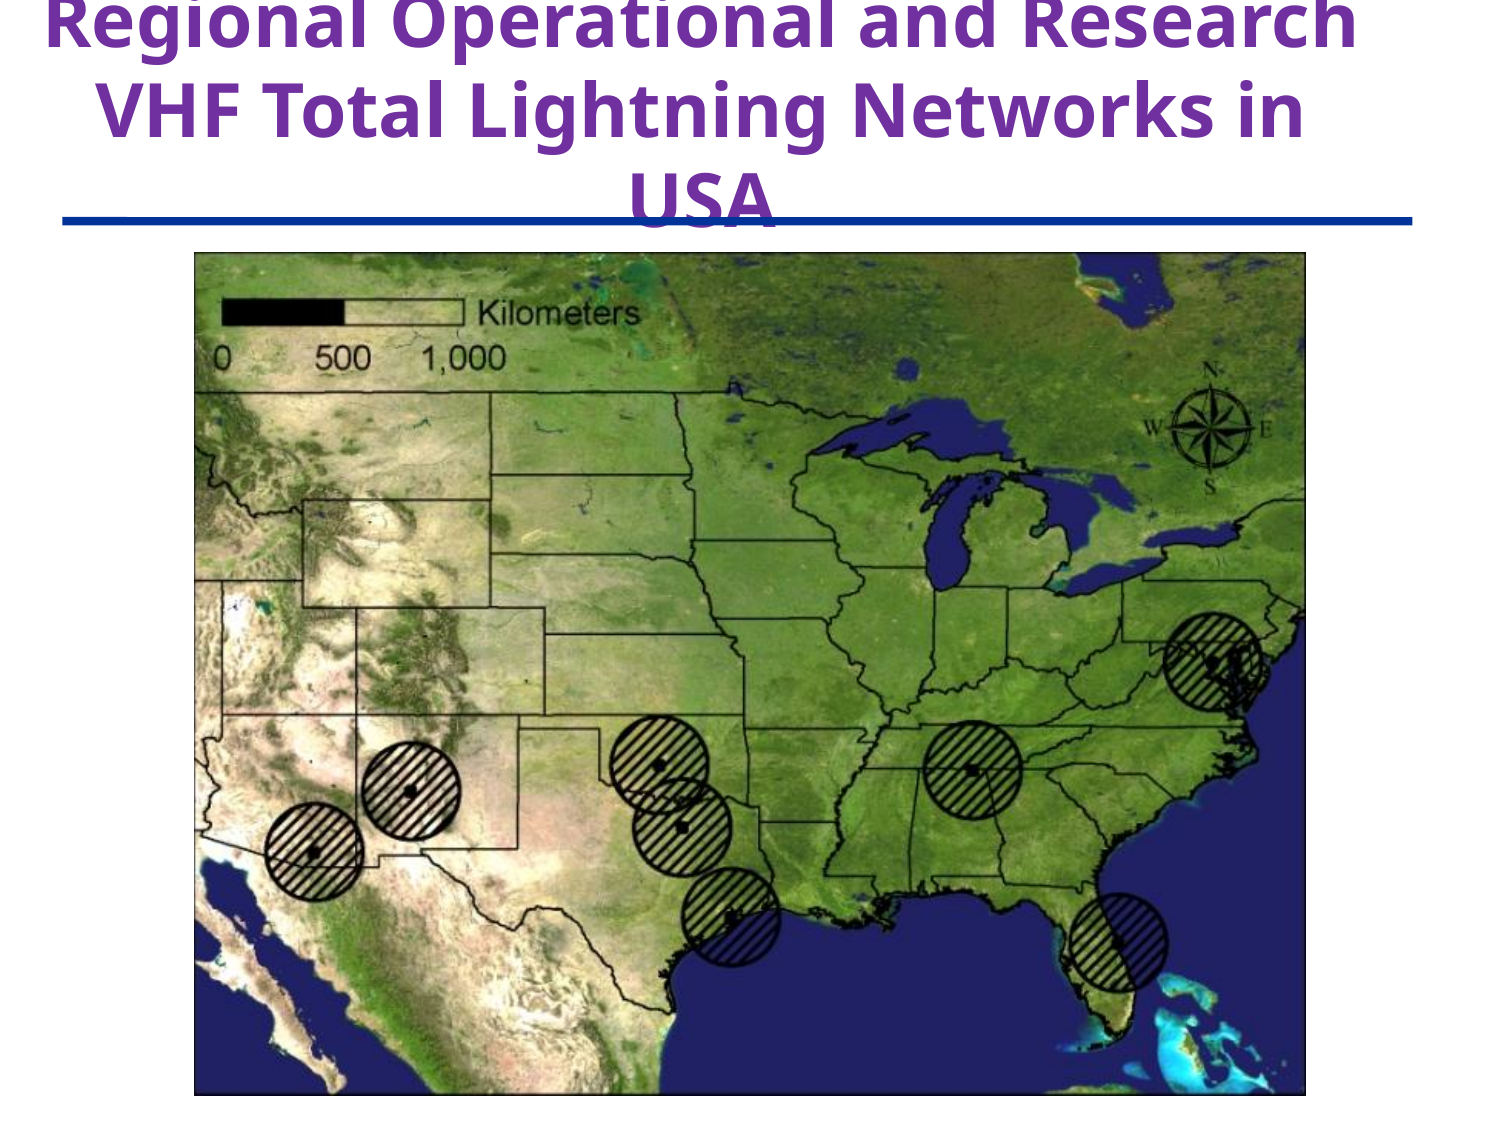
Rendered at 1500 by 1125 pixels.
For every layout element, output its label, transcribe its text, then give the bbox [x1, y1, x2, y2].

title Regional Operational and Research VHF Total Lightning Networks in USA [0, 12, 1404, 204]
picture [193, 252, 1306, 1096]
